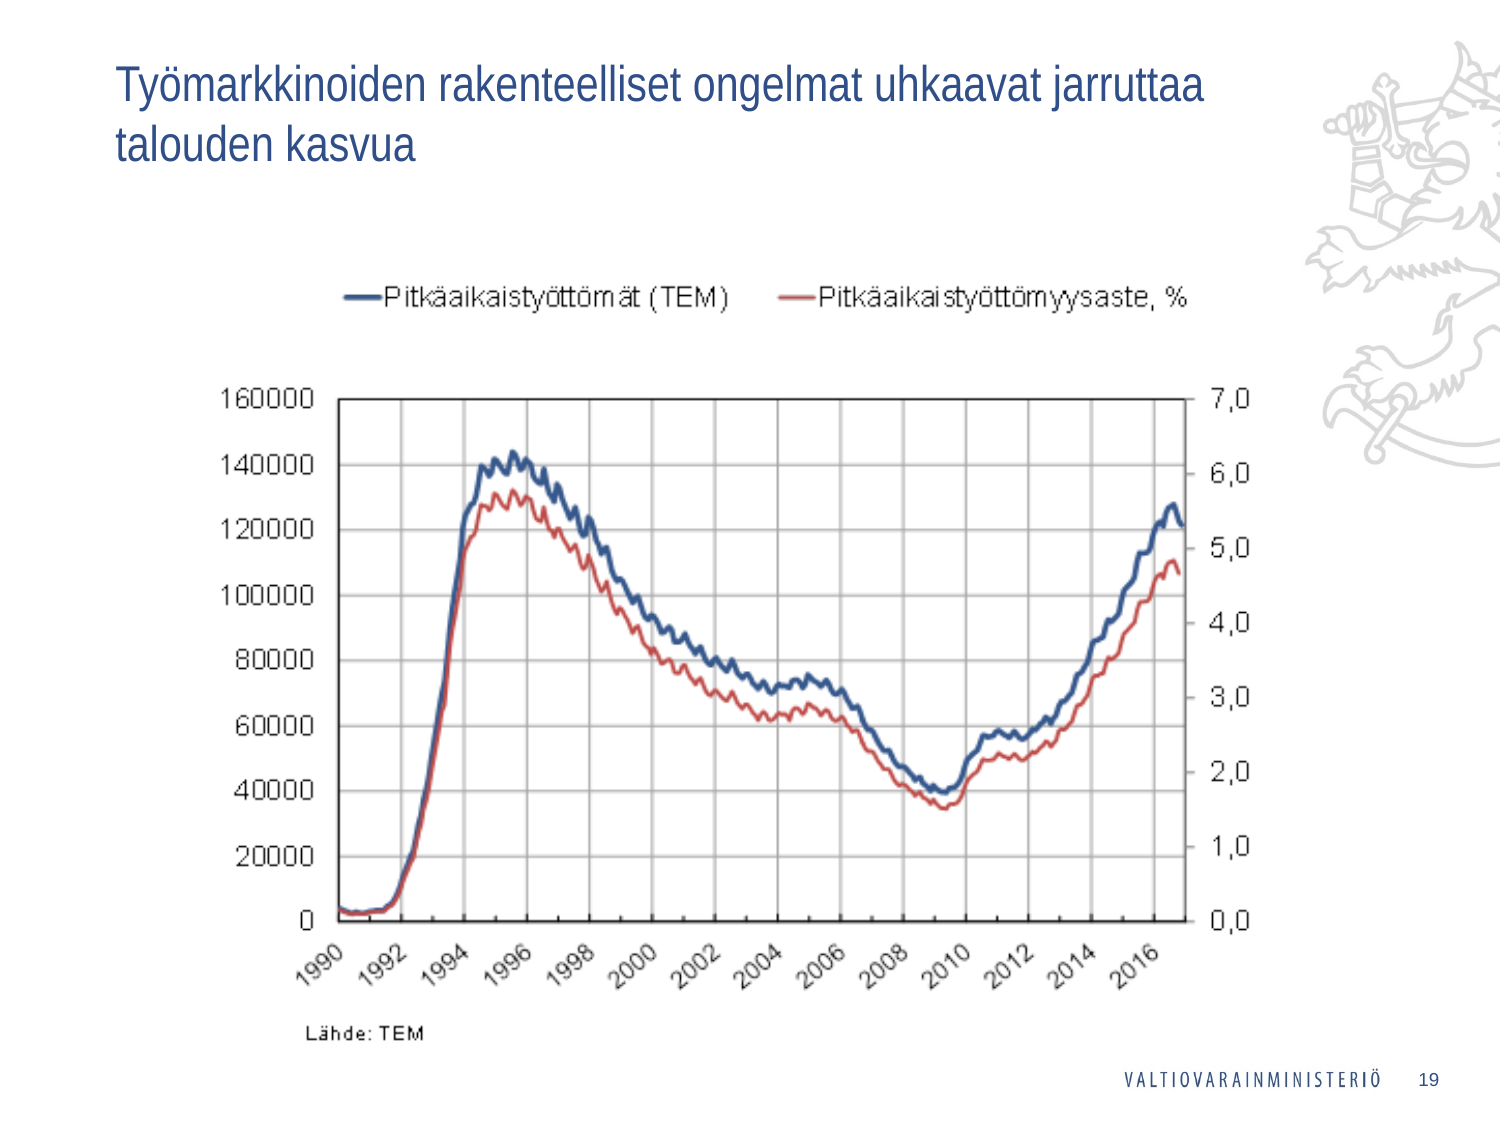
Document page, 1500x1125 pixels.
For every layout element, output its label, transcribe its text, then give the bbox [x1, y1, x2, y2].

slide_number 19 [1376, 1054, 1455, 1103]
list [64, 207, 1389, 1074]
picture [1234, 0, 1500, 512]
title Työmarkkinoiden rakenteelliset ongelmat uhkaavat jarruttaa talouden kasvua [100, 42, 1300, 206]
picture [1078, 1074, 1376, 1092]
